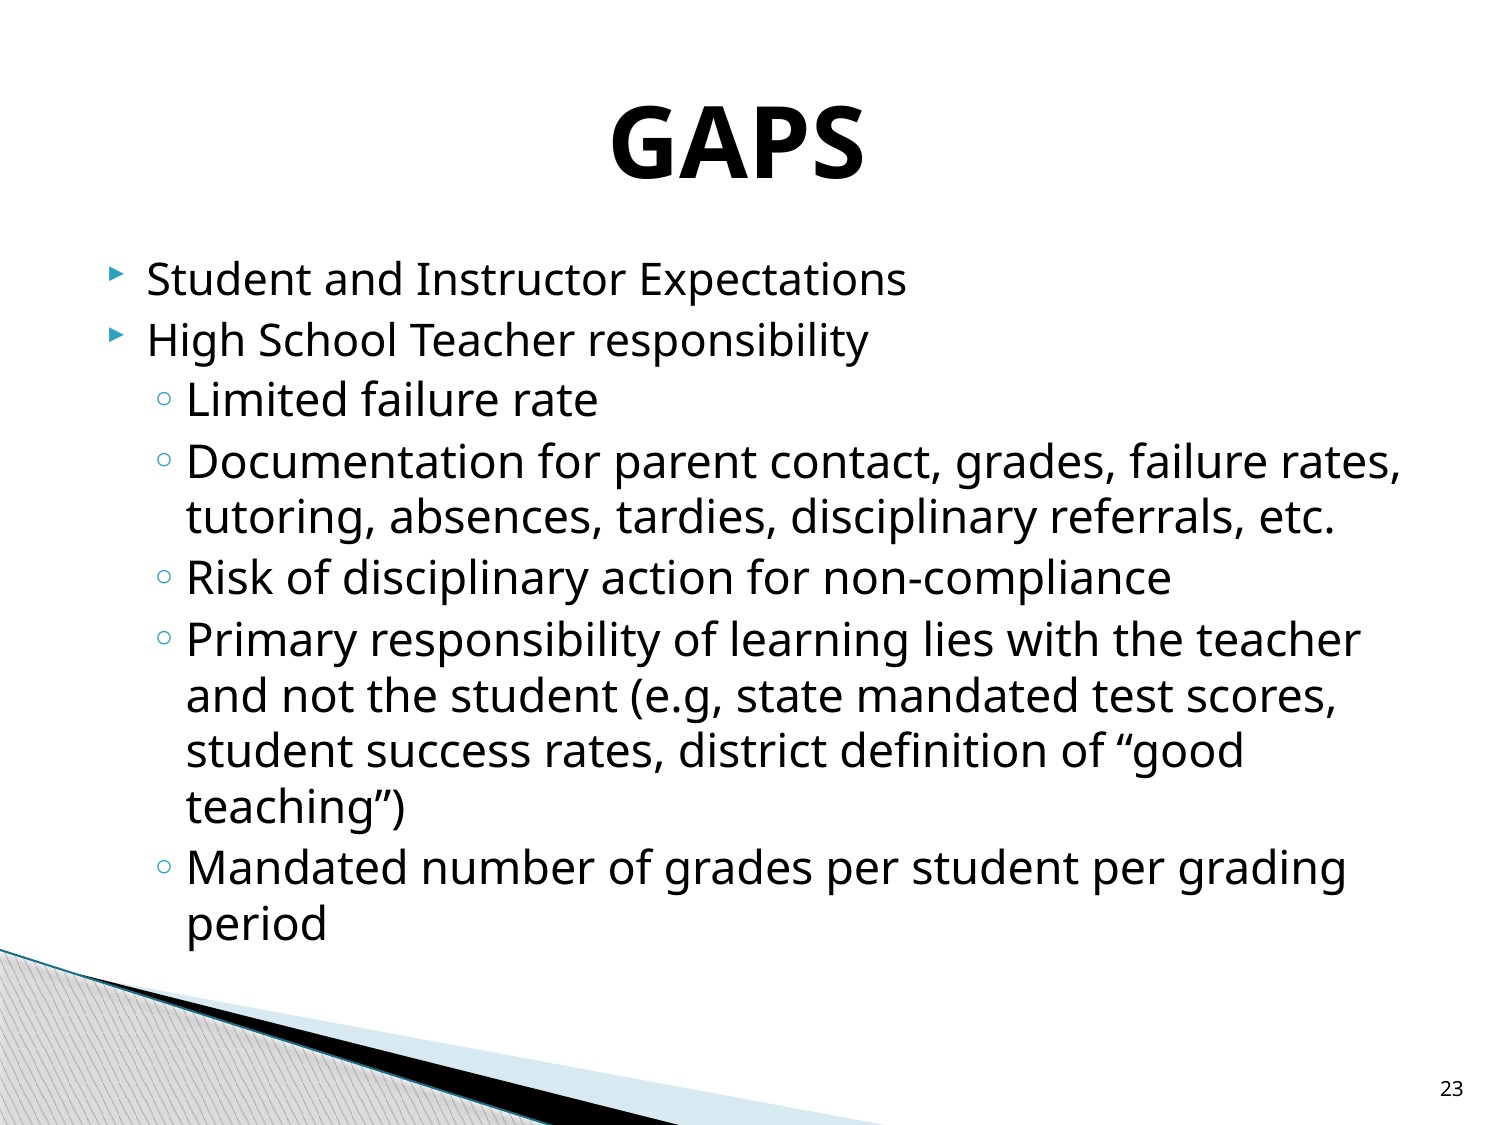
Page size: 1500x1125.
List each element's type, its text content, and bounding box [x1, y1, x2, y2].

title GAPS [75, 45, 1425, 233]
list Student and Instructor Expectations High School Teacher responsibility Limited failure rate Documentation for parent contact, grades, failure rates, tutoring, absences, tardies, disciplinary referrals, etc. Risk of disciplinary action for non-compliance Primary responsibility of learning lies with the teacher and not the student (e.g, state mandated test scores, student success rates, district definition of “good teaching”) Mandated number of grades per student per grading period [75, 243, 1425, 986]
slide_number 23 [1418, 1051, 1479, 1112]
